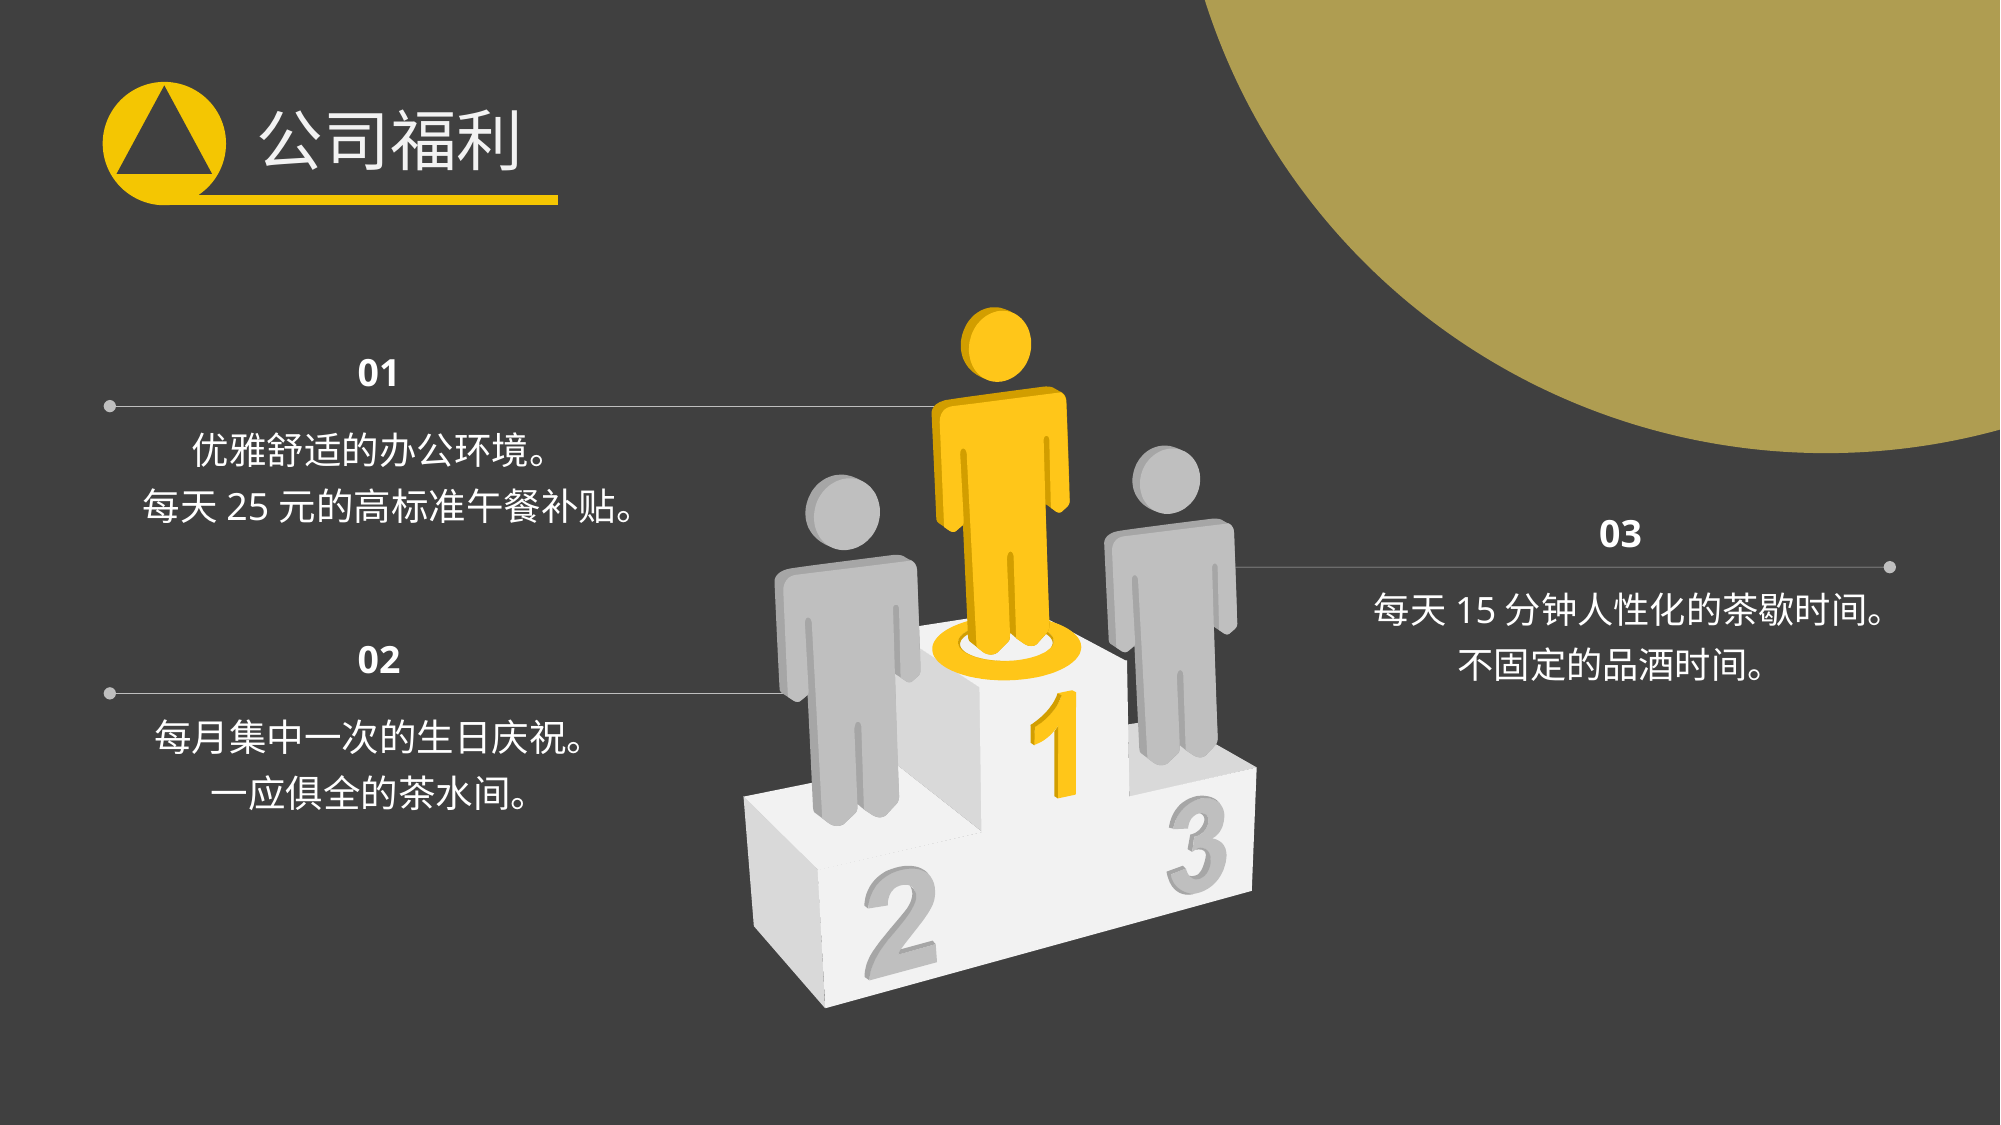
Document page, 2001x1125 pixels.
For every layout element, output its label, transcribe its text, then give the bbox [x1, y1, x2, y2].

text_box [109, 307, 1890, 1009]
text_box [1203, 0, 2000, 452]
text_box 公司福利 [241, 91, 539, 186]
